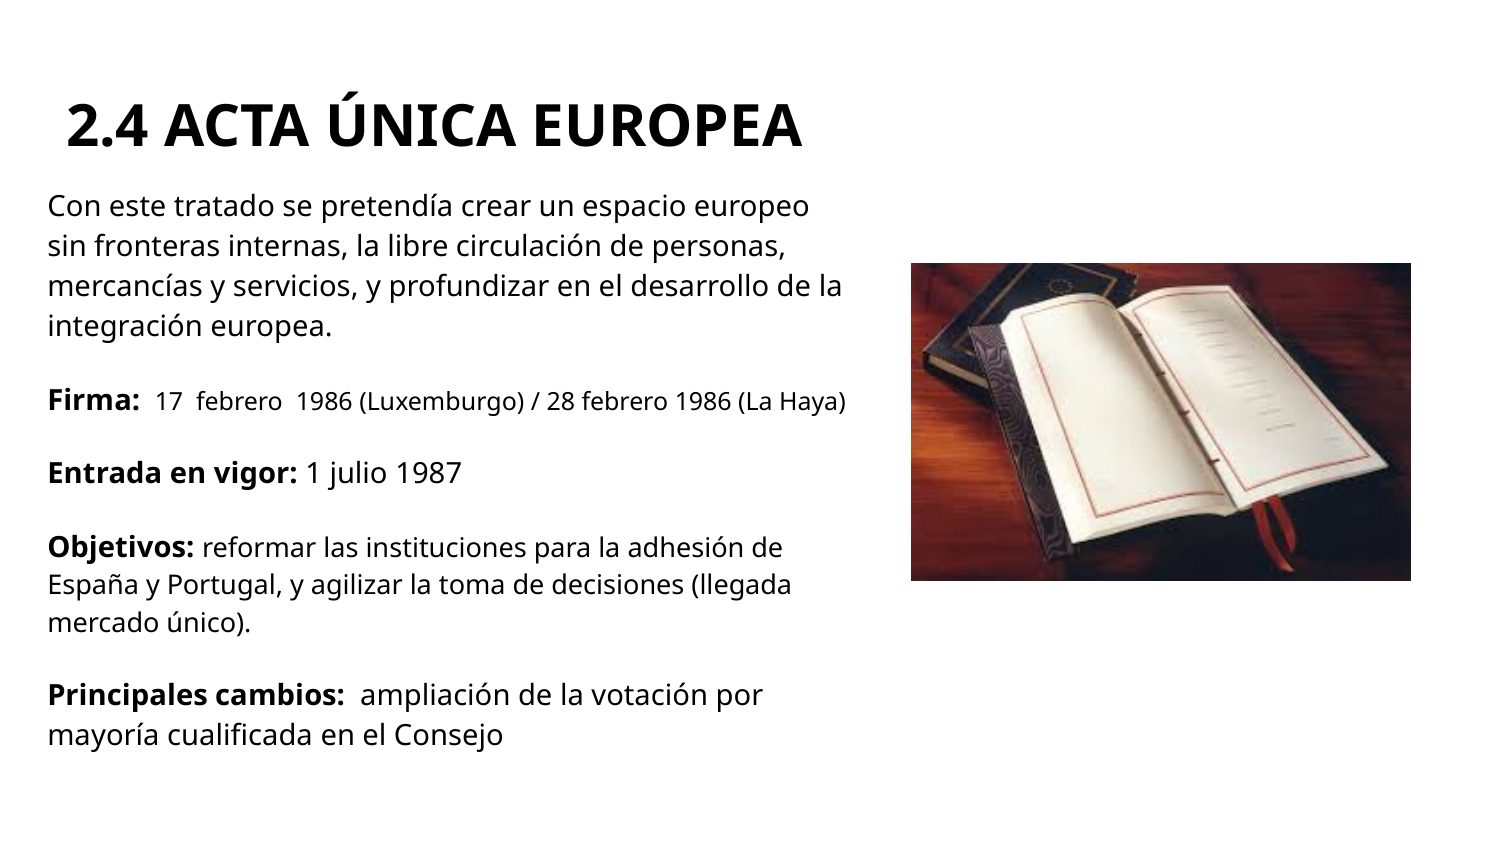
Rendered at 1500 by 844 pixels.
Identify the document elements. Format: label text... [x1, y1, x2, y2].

list Con este tratado se pretendía crear un espacio europeo sin fronteras internas, la libre circulación de personas, mercancías y servicios, y profundizar en el desarrollo de la integración europea. Firma: 17 febrero 1986 (Luxemburgo) / 28 febrero 1986 (La Haya) Entrada en vigor: 1 julio 1987 Objetivos: reformar las instituciones para la adhesión de España y Portugal, y agilizar la toma de decisiones (llegada mercado único). Principales cambios: ampliación de la votación por mayoría cualificada en el Consejo [32, 166, 867, 822]
picture [911, 262, 1411, 581]
title 2.4 ACTA ÚNICA EUROPEA [51, 72, 1449, 167]
